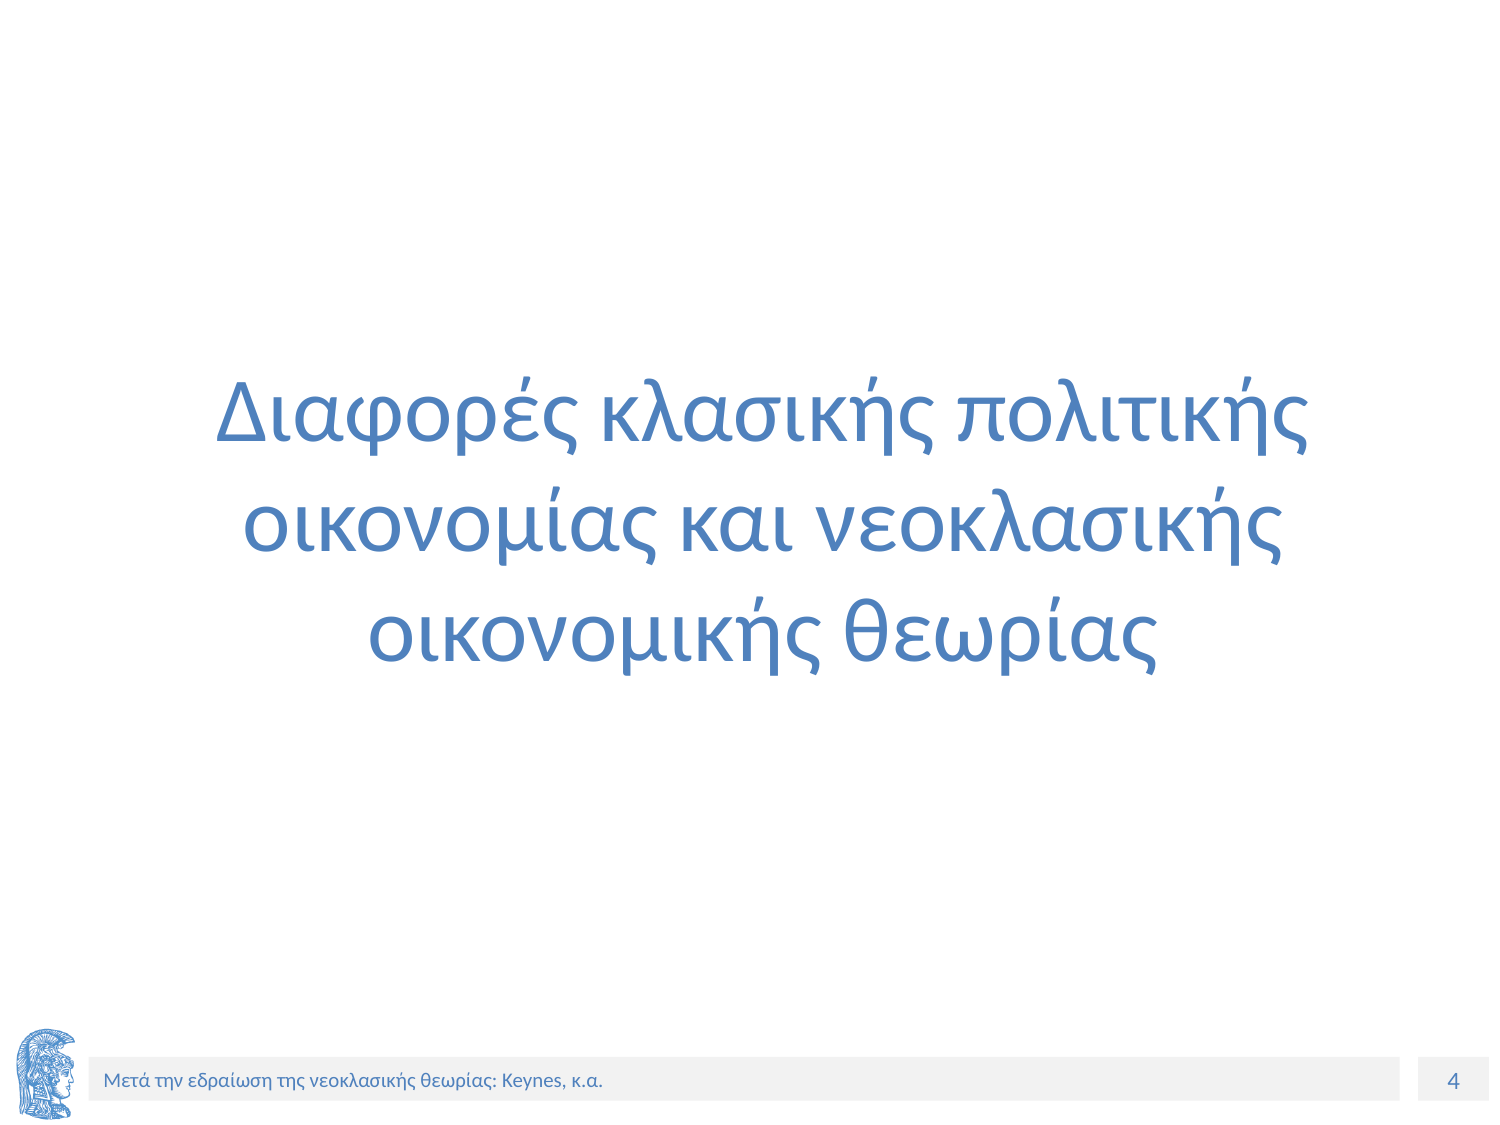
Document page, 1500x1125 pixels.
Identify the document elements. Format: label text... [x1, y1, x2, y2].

title Διαφορές κλασικής πολιτικής οικονομίας και νεοκλασικής οικονομικής θεωρίας [88, 420, 1439, 609]
picture [9, 1025, 81, 1120]
